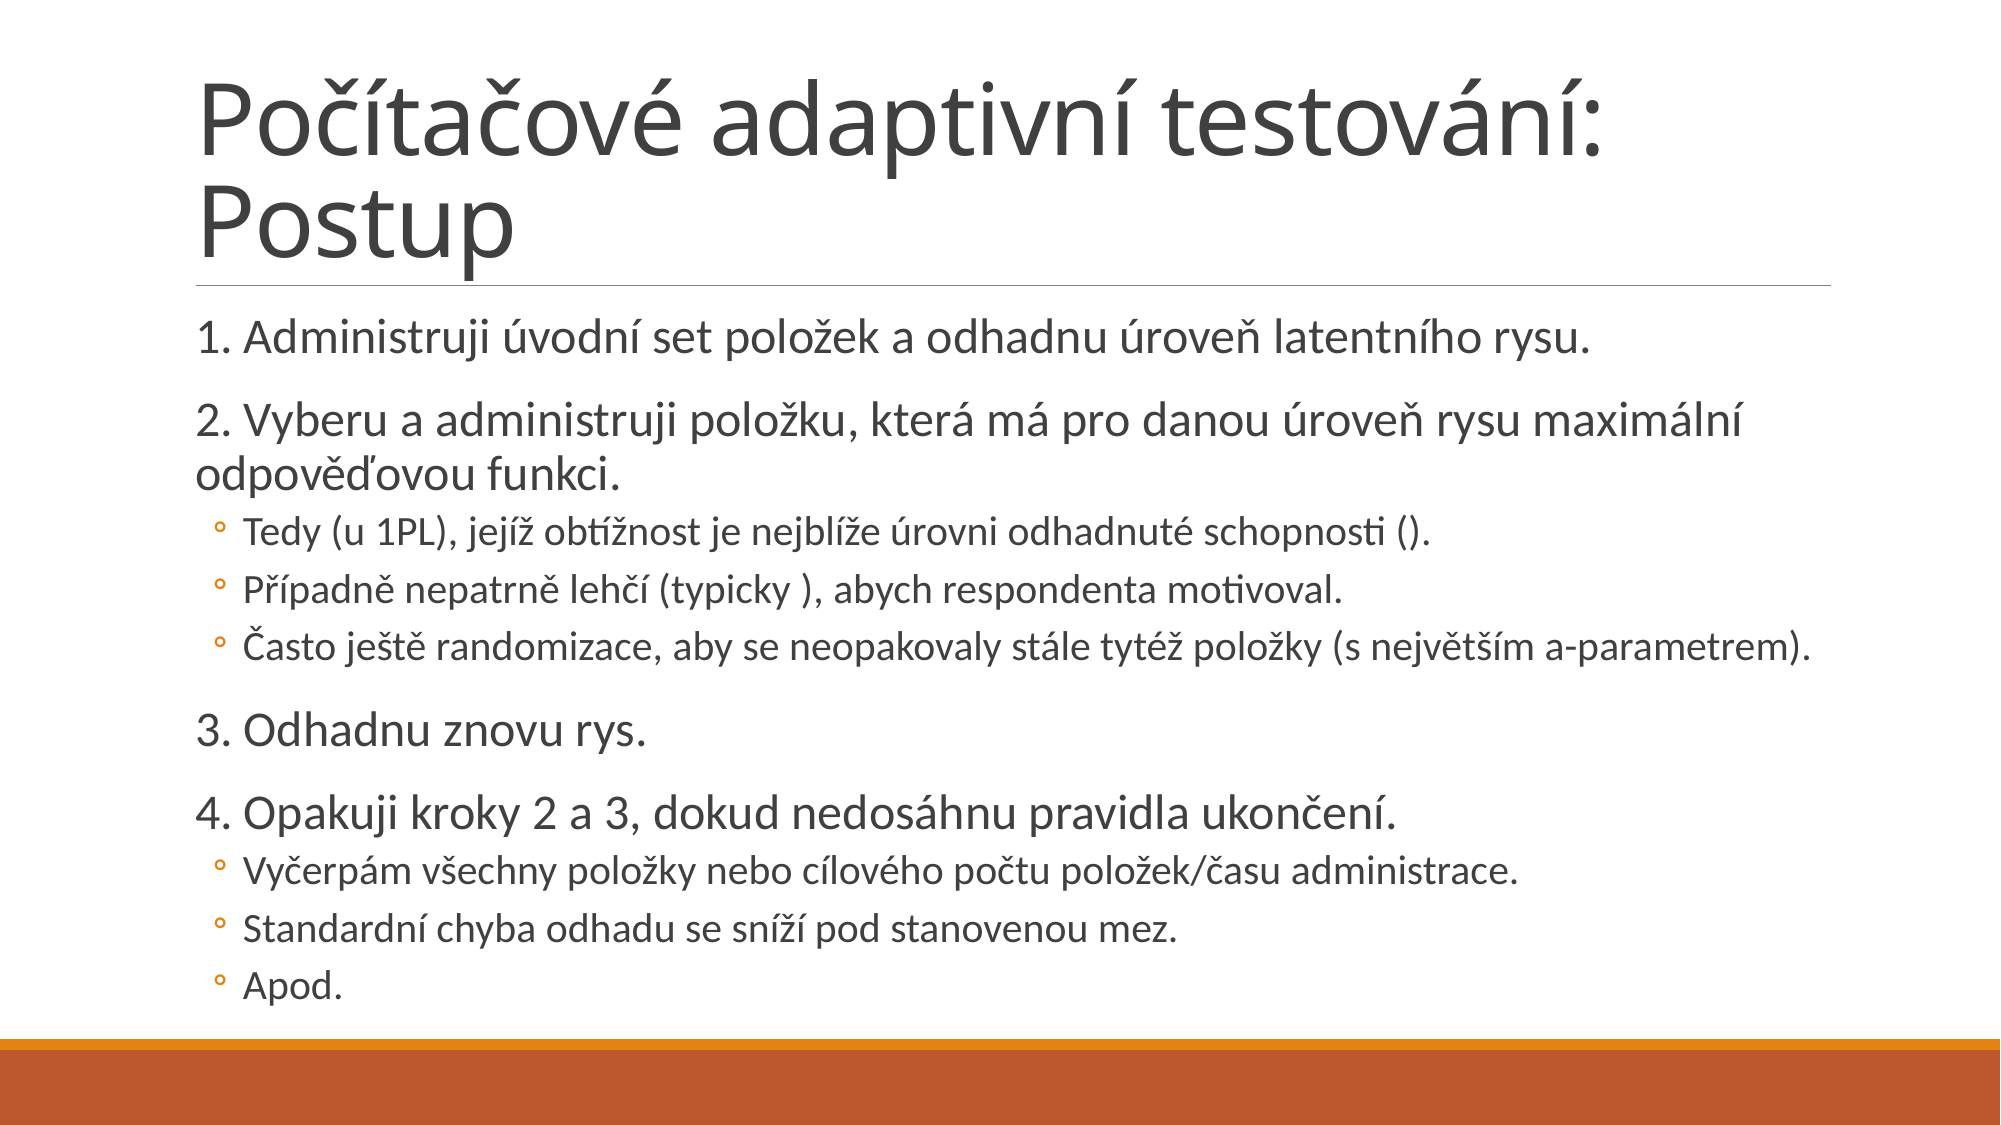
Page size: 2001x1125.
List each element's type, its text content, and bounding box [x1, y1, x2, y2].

title Počítačové adaptivní testování: Postup [180, 47, 1830, 285]
